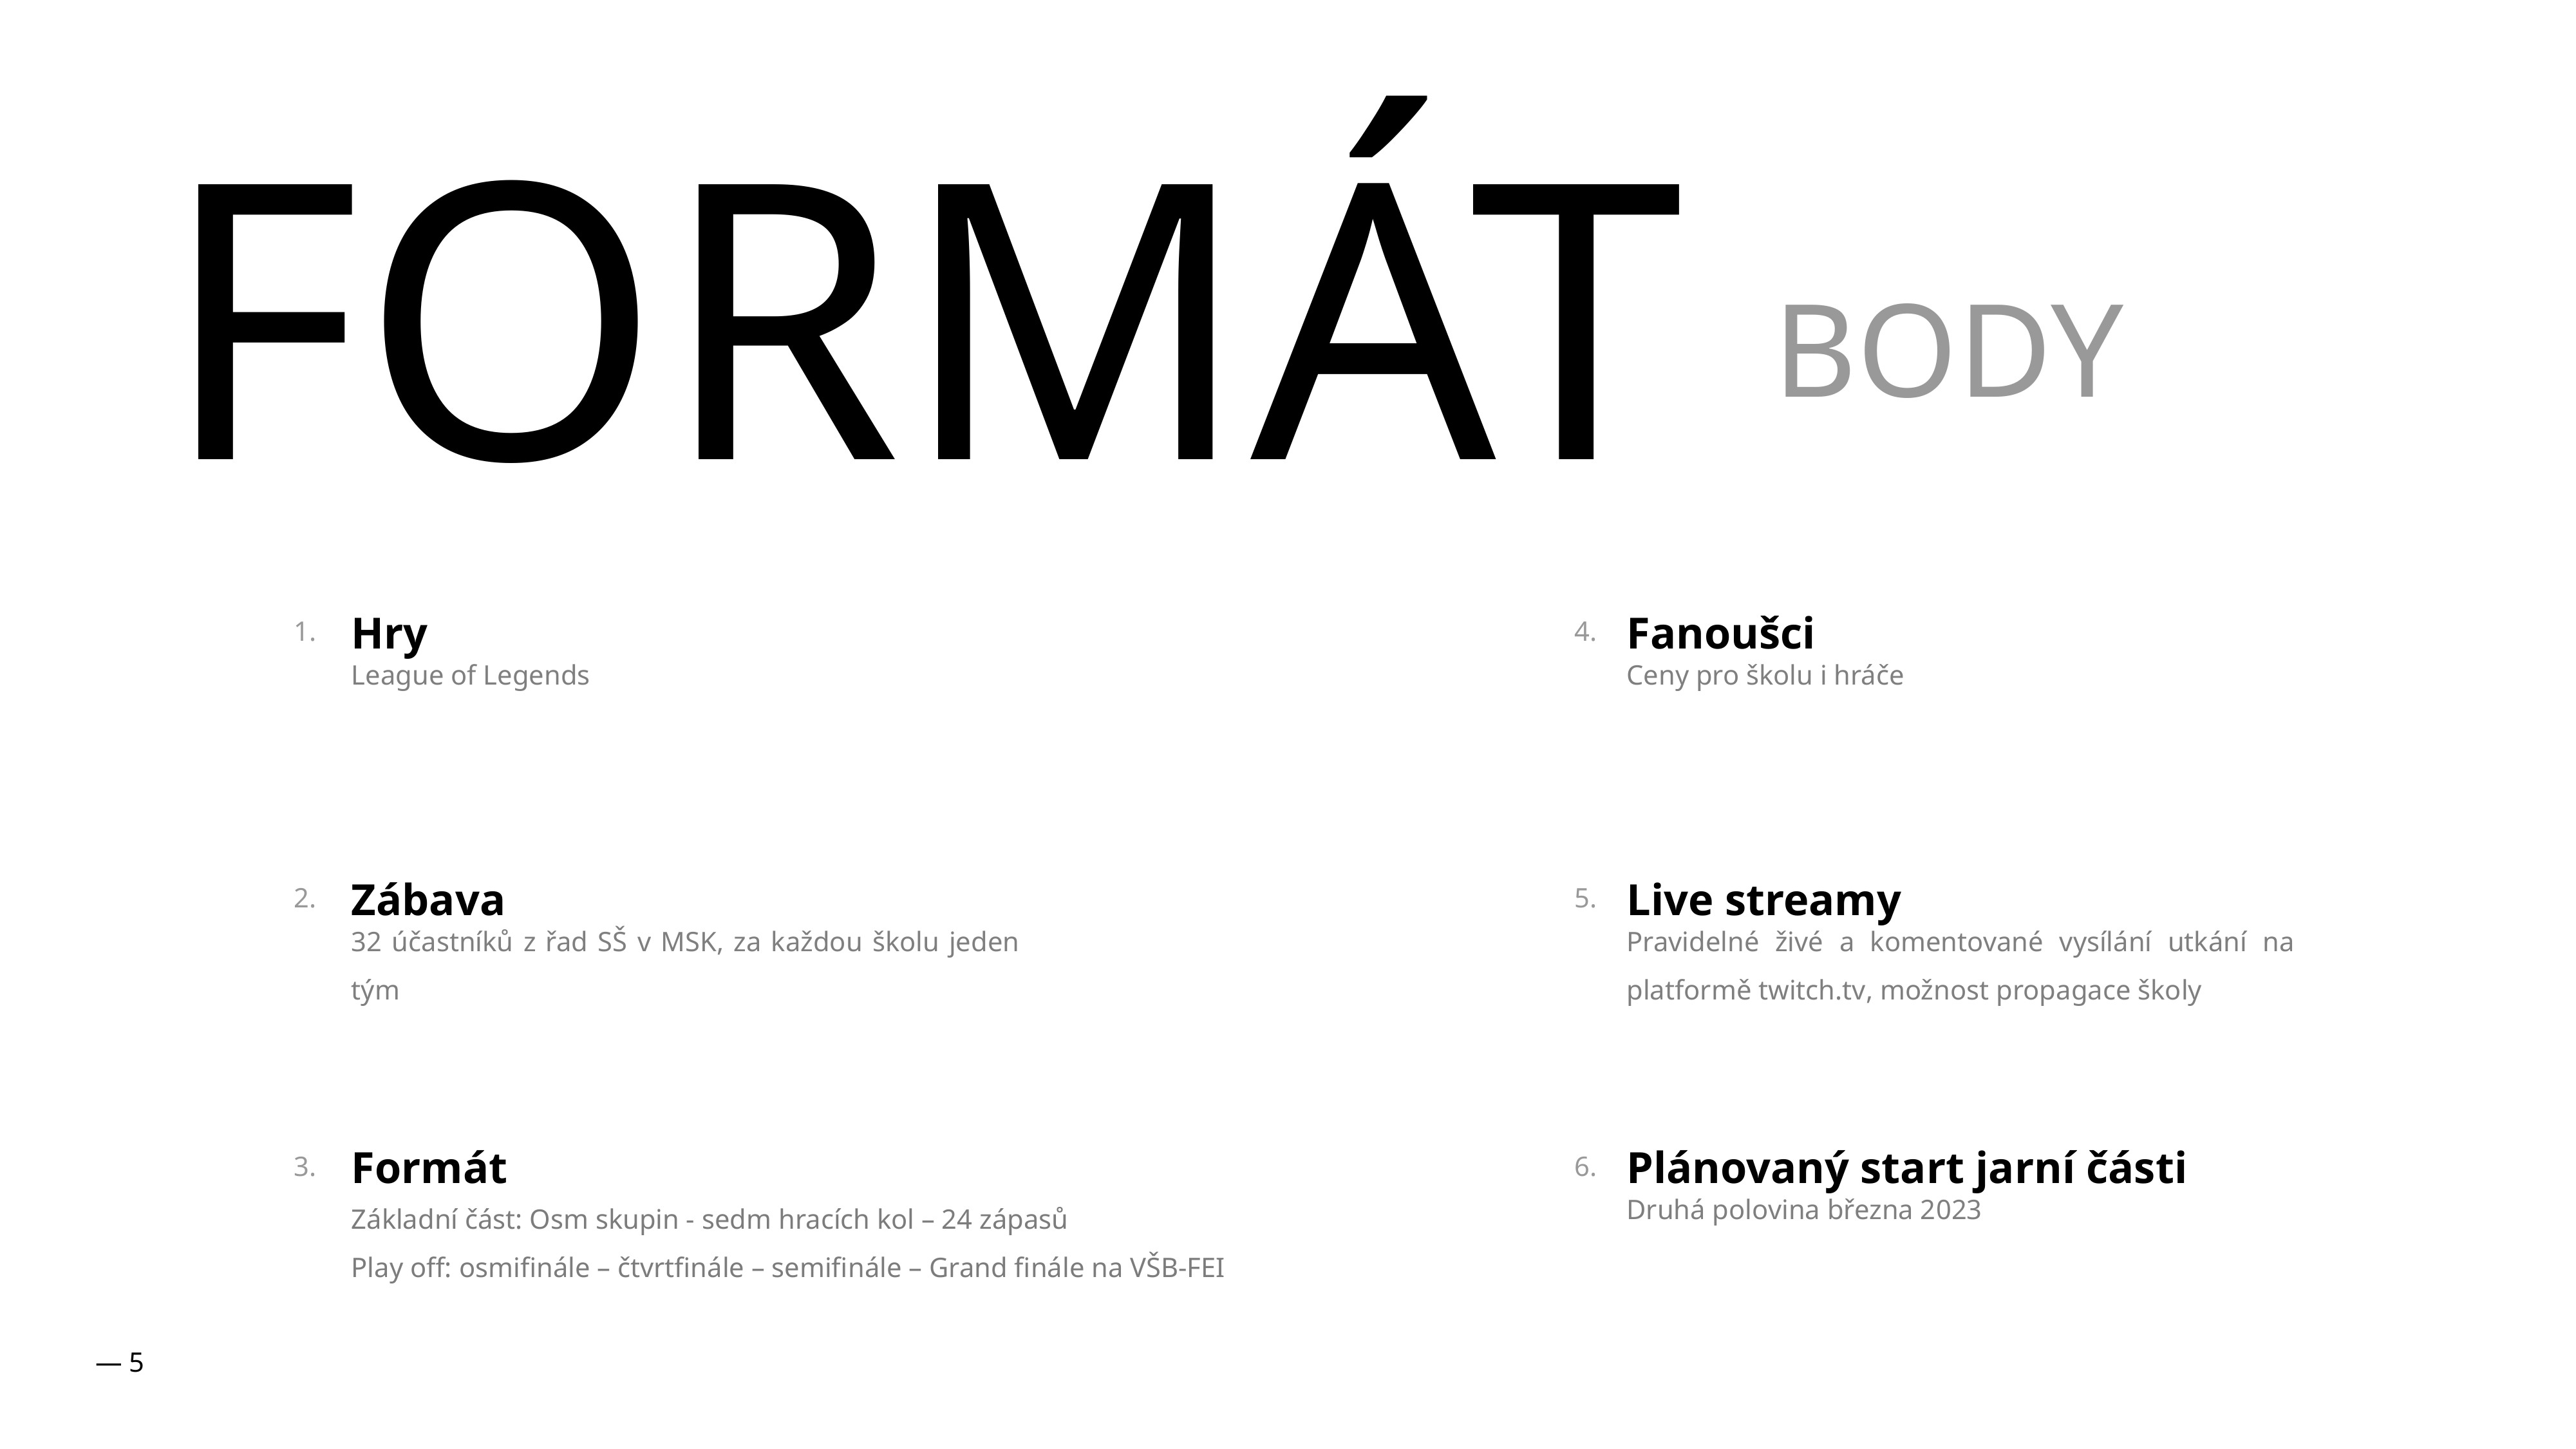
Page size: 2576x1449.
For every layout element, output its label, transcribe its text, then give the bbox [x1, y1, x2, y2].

list 2. [106, 860, 326, 914]
list 3. [106, 1128, 326, 1182]
list Druhá polovina března 2023 [1617, 1198, 2305, 1279]
list 1. [106, 593, 326, 647]
list 32 účastníků z řad SŠ v MSK, za každou školu jeden tým​ [341, 904, 1029, 1011]
list Ceny pro školu i hráče [1617, 663, 2305, 744]
list 6. [1386, 1128, 1608, 1182]
list League of Legends​ [341, 637, 1029, 744]
list 5. [1386, 860, 1608, 914]
text_box Základní část: Osm skupin - sedm hracích kol – 24 zápasů Play off: osmifinále – čtvrtfinále – semifinále – Grand finále na VŠB-FEI [341, 1181, 1319, 1287]
list Hry [341, 575, 894, 663]
list Formát [341, 1110, 894, 1181]
slide_number — 5 [86, 1342, 231, 1385]
list Live streamy [1617, 842, 2324, 930]
list 4. [1386, 593, 1608, 647]
list Zábava [341, 842, 894, 930]
list Pravidelné živé a komentované vysílání utkání na platformě twitch.tv, možnost propagace školy [1617, 930, 2305, 1011]
list Fanoušci [1617, 575, 2324, 663]
list FORMÁT [151, 70, 2430, 546]
list Plánovaný start jarní části [1617, 1110, 2324, 1198]
list BODY [1764, 185, 2576, 404]
